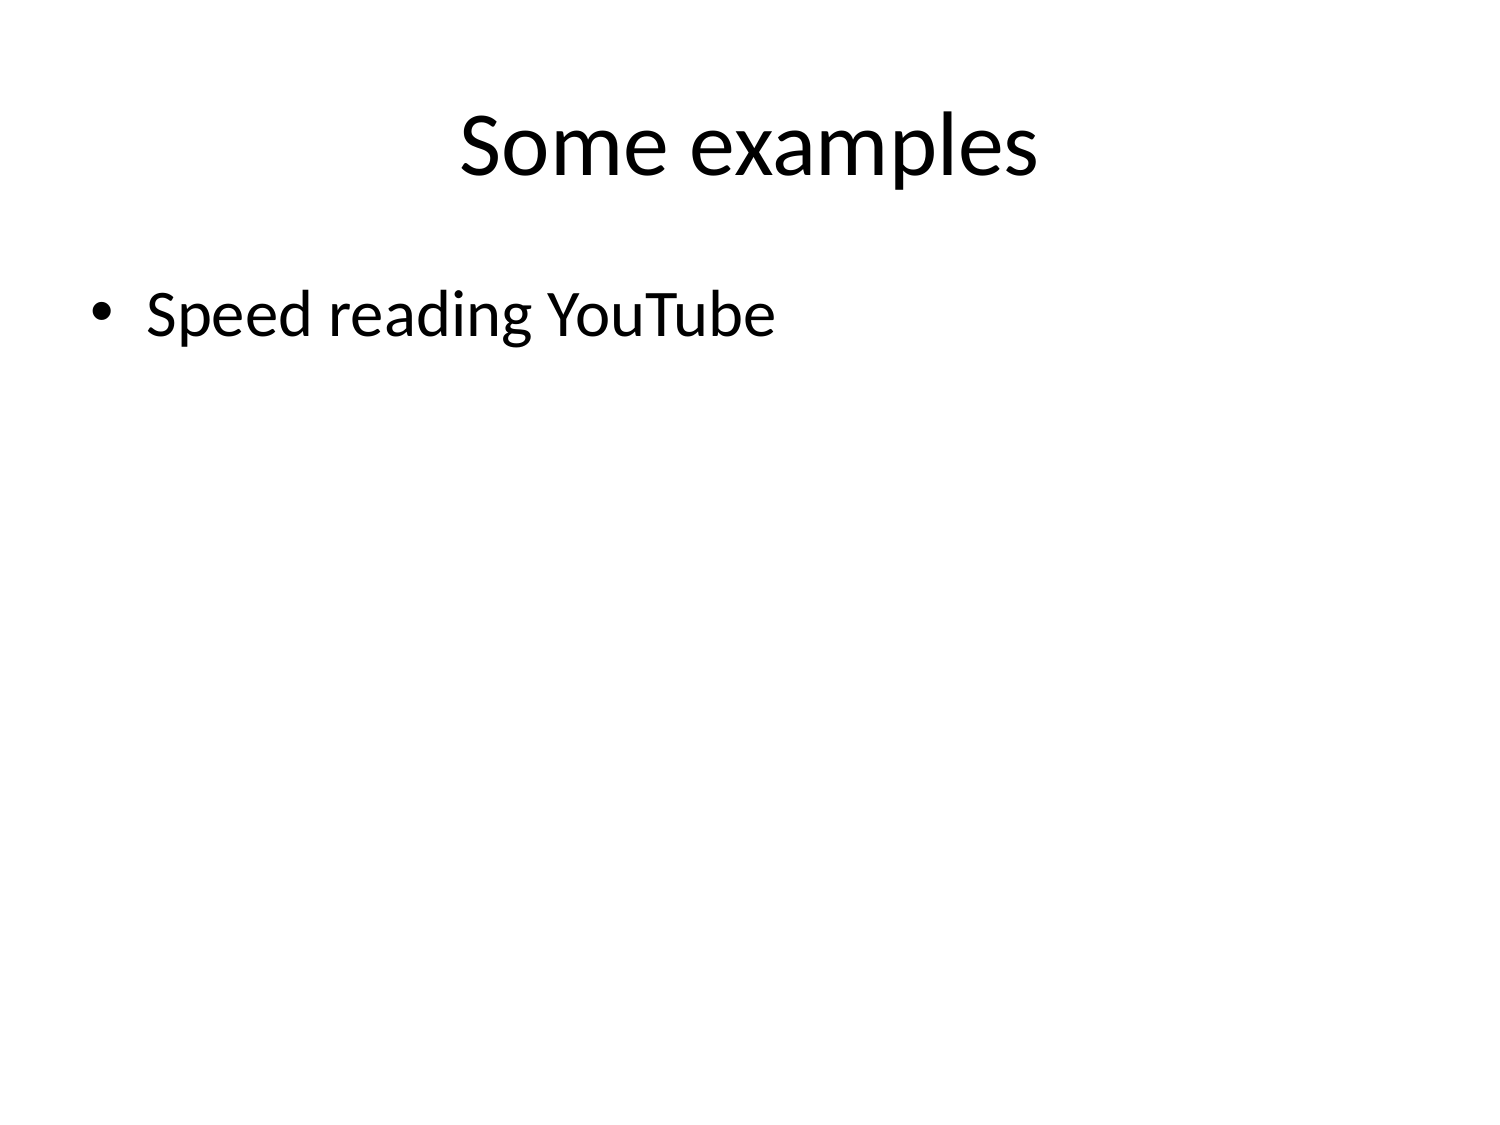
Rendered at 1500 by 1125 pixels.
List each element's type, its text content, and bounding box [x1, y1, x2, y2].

list Speed reading YouTube [75, 262, 1425, 1005]
title Some examples [75, 45, 1425, 233]
